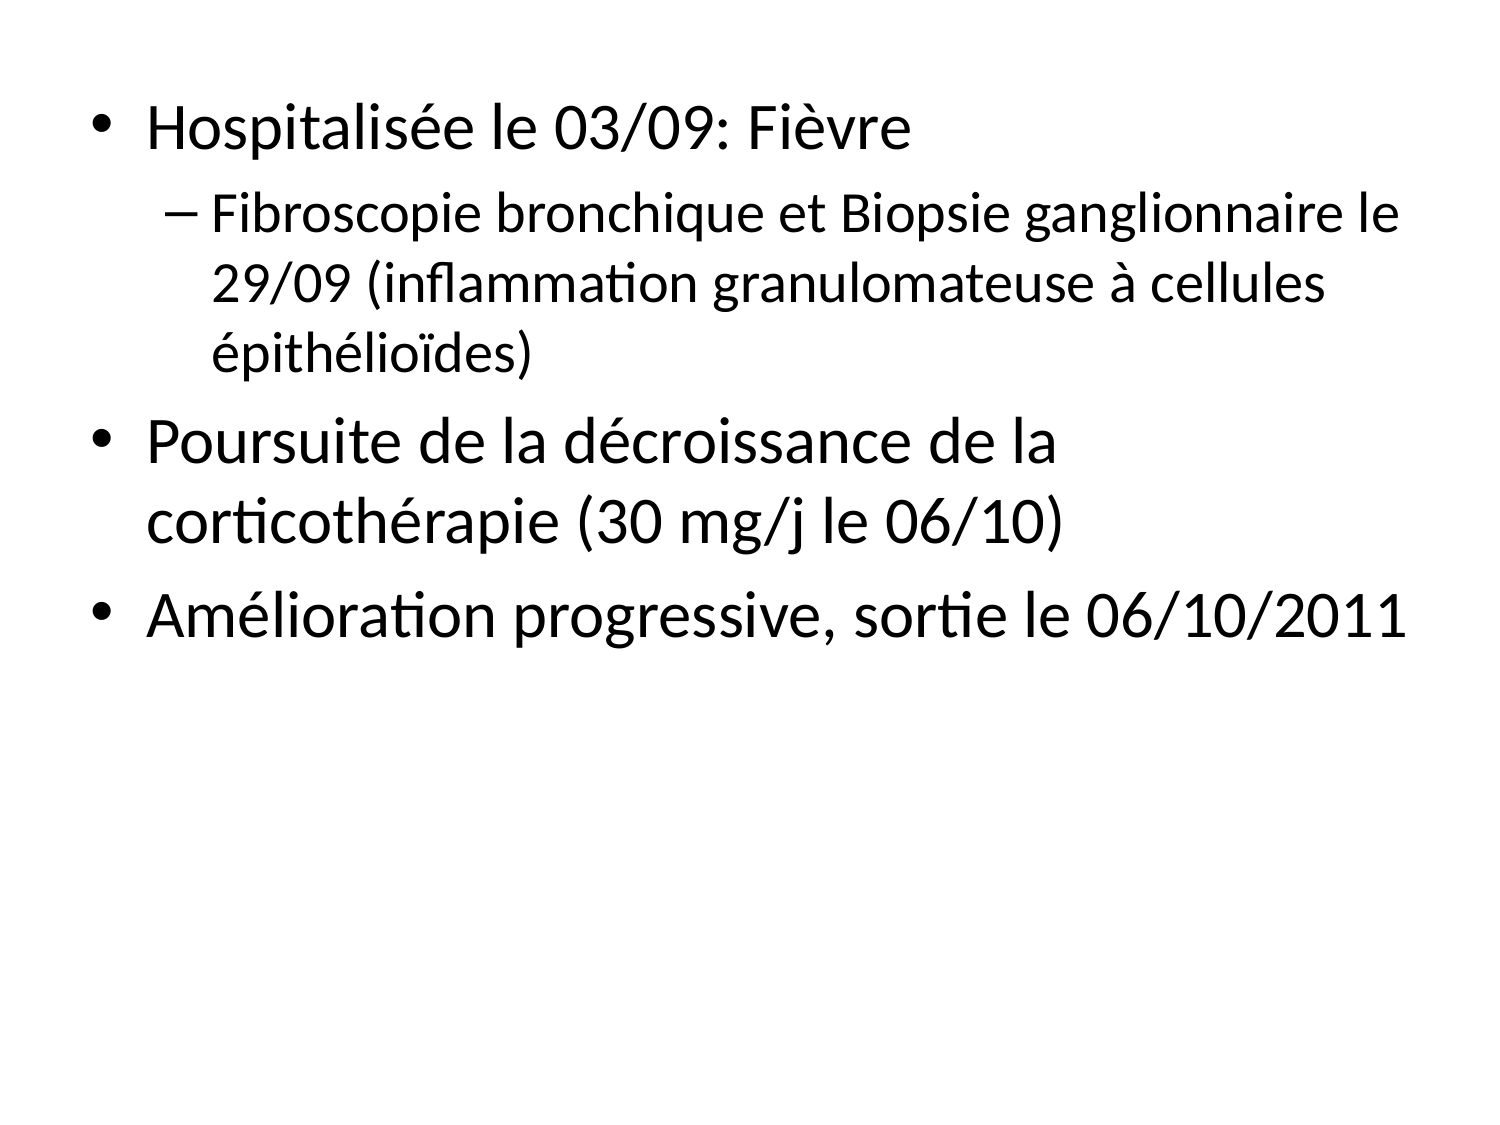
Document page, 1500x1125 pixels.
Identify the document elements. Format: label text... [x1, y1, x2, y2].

list Hospitalisée le 03/09: Fièvre Fibroscopie bronchique et Biopsie ganglionnaire le 29/09 (inflammation granulomateuse à cellules épithélioïdes) Poursuite de la décroissance de la corticothérapie (30 mg/j le 06/10) Amélioration progressive, sortie le 06/10/2011 [75, 75, 1461, 1057]
